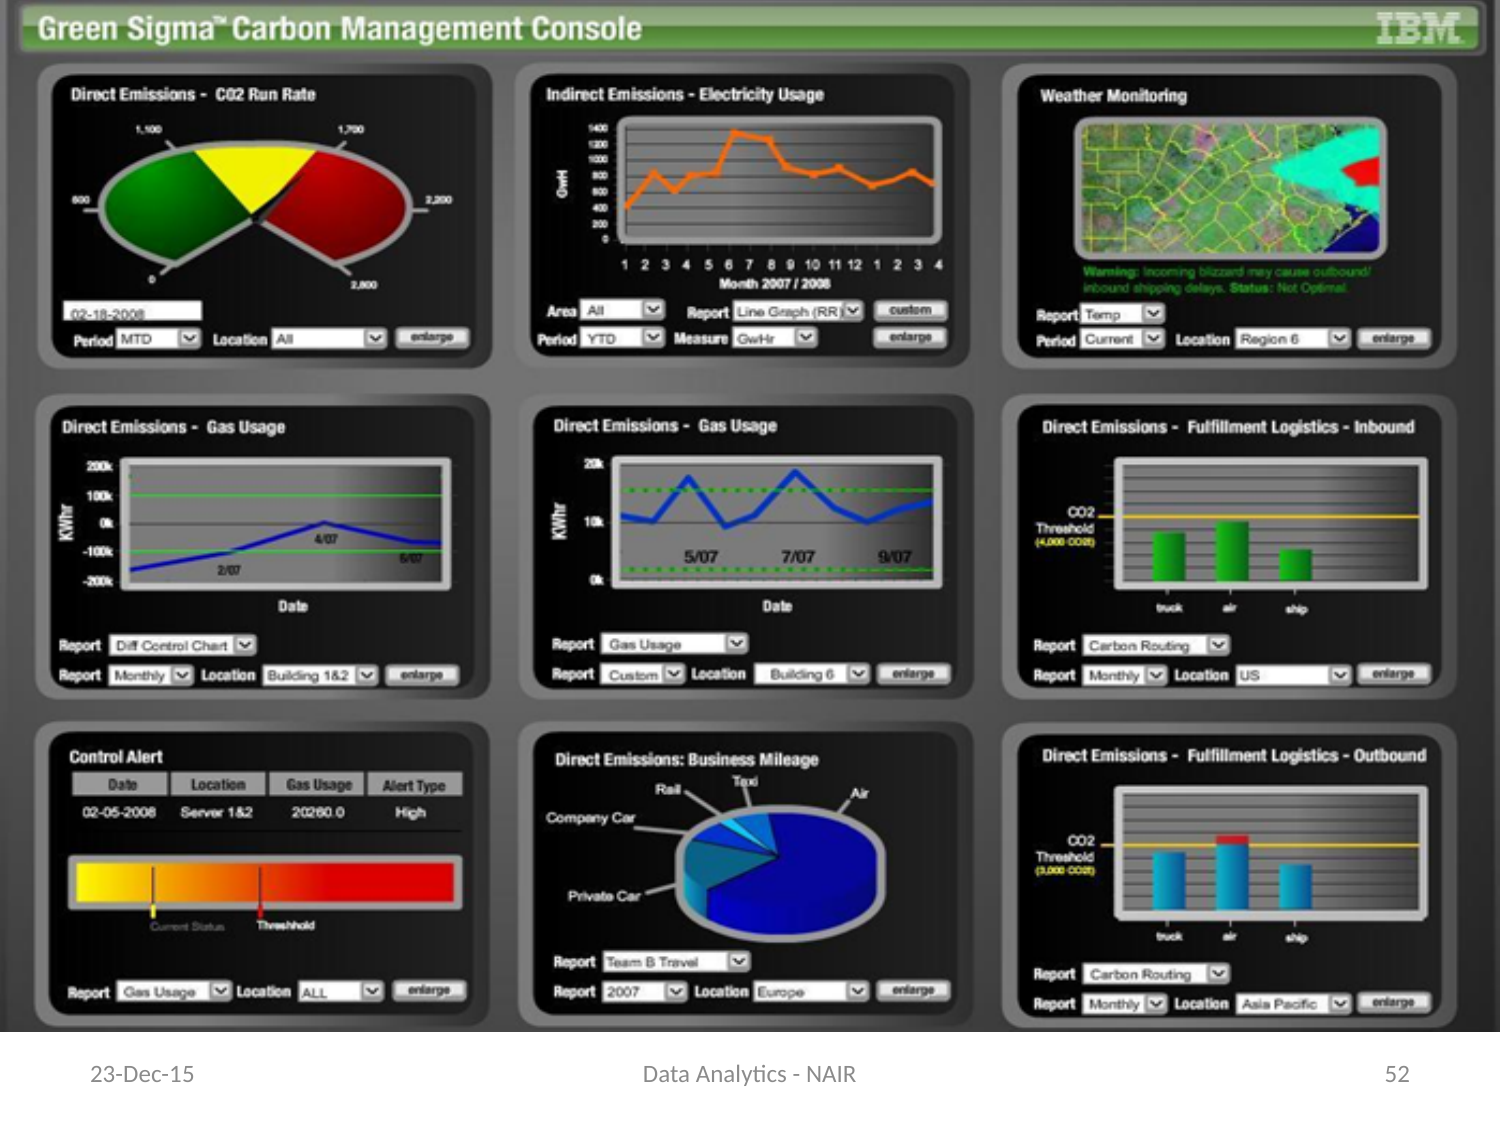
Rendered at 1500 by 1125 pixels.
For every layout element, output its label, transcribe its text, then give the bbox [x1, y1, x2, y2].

picture [0, 0, 1500, 1032]
slide_number 52 [1074, 1042, 1425, 1103]
footer Data Analytics - NAIR [512, 1042, 988, 1103]
slide_number 23-Dec-15 [75, 1042, 425, 1103]
